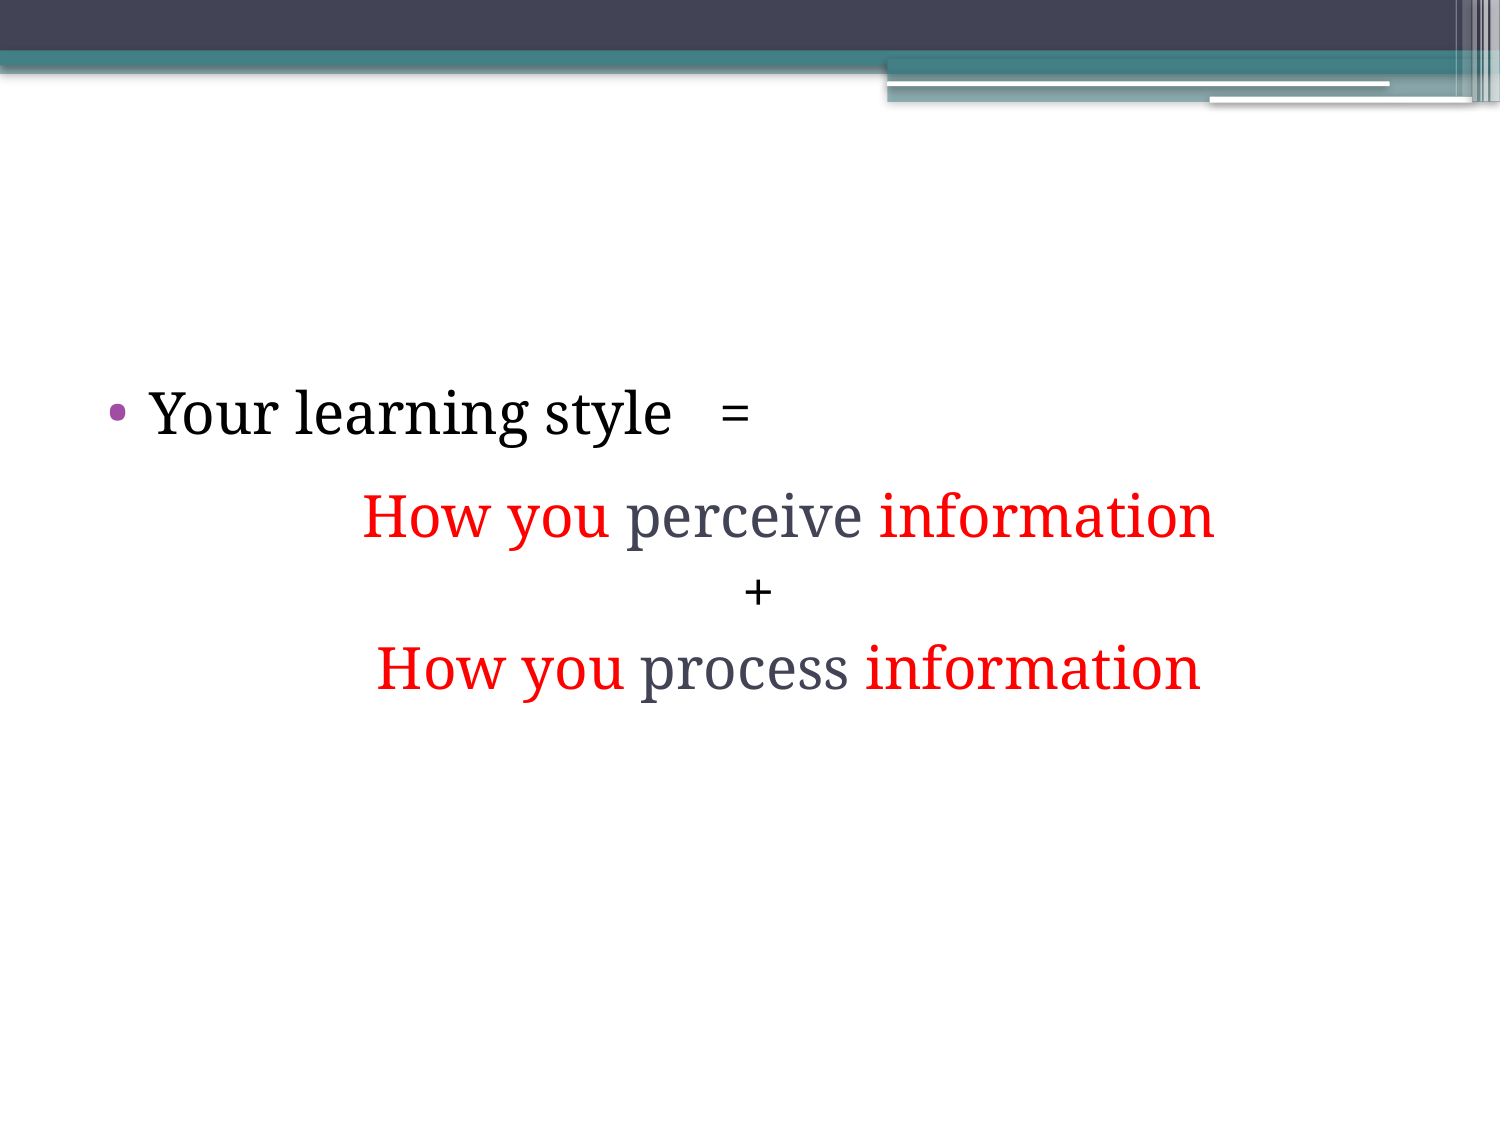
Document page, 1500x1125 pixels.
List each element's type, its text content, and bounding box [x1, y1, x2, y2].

list Your learning style = How you perceive information + How you process information [75, 369, 1425, 1079]
